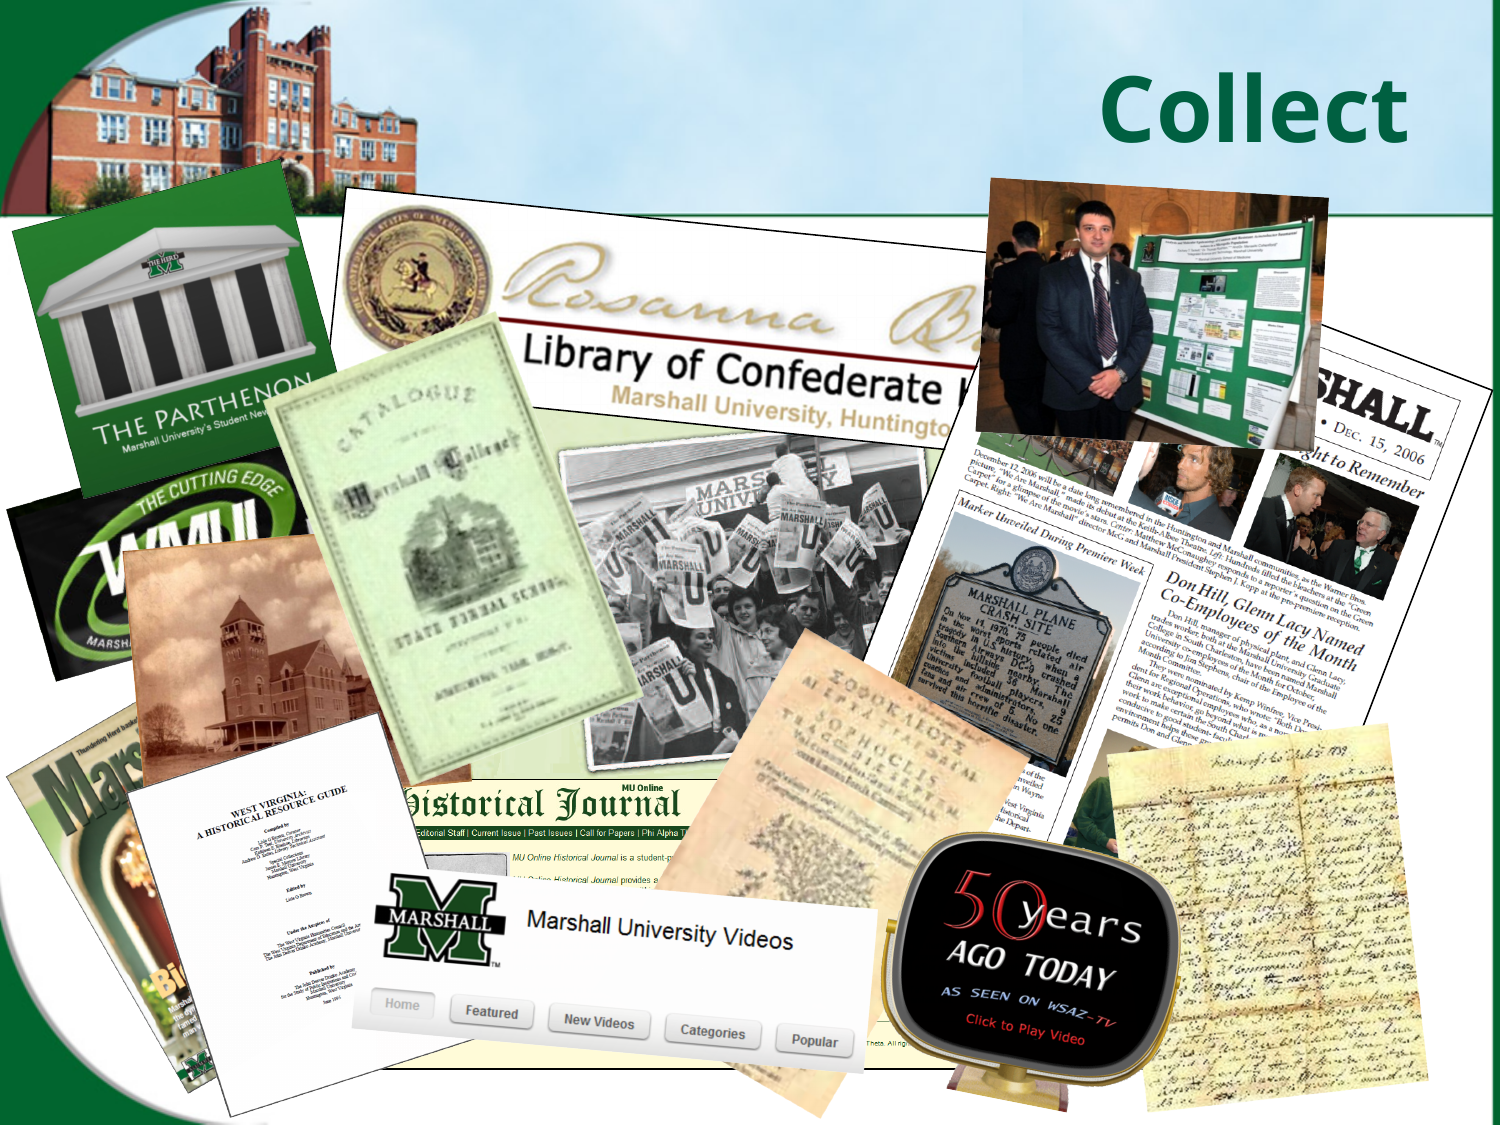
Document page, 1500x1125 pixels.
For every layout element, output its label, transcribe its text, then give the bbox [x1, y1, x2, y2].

picture [0, 0, 1500, 1125]
title Collect [75, 12, 1425, 200]
